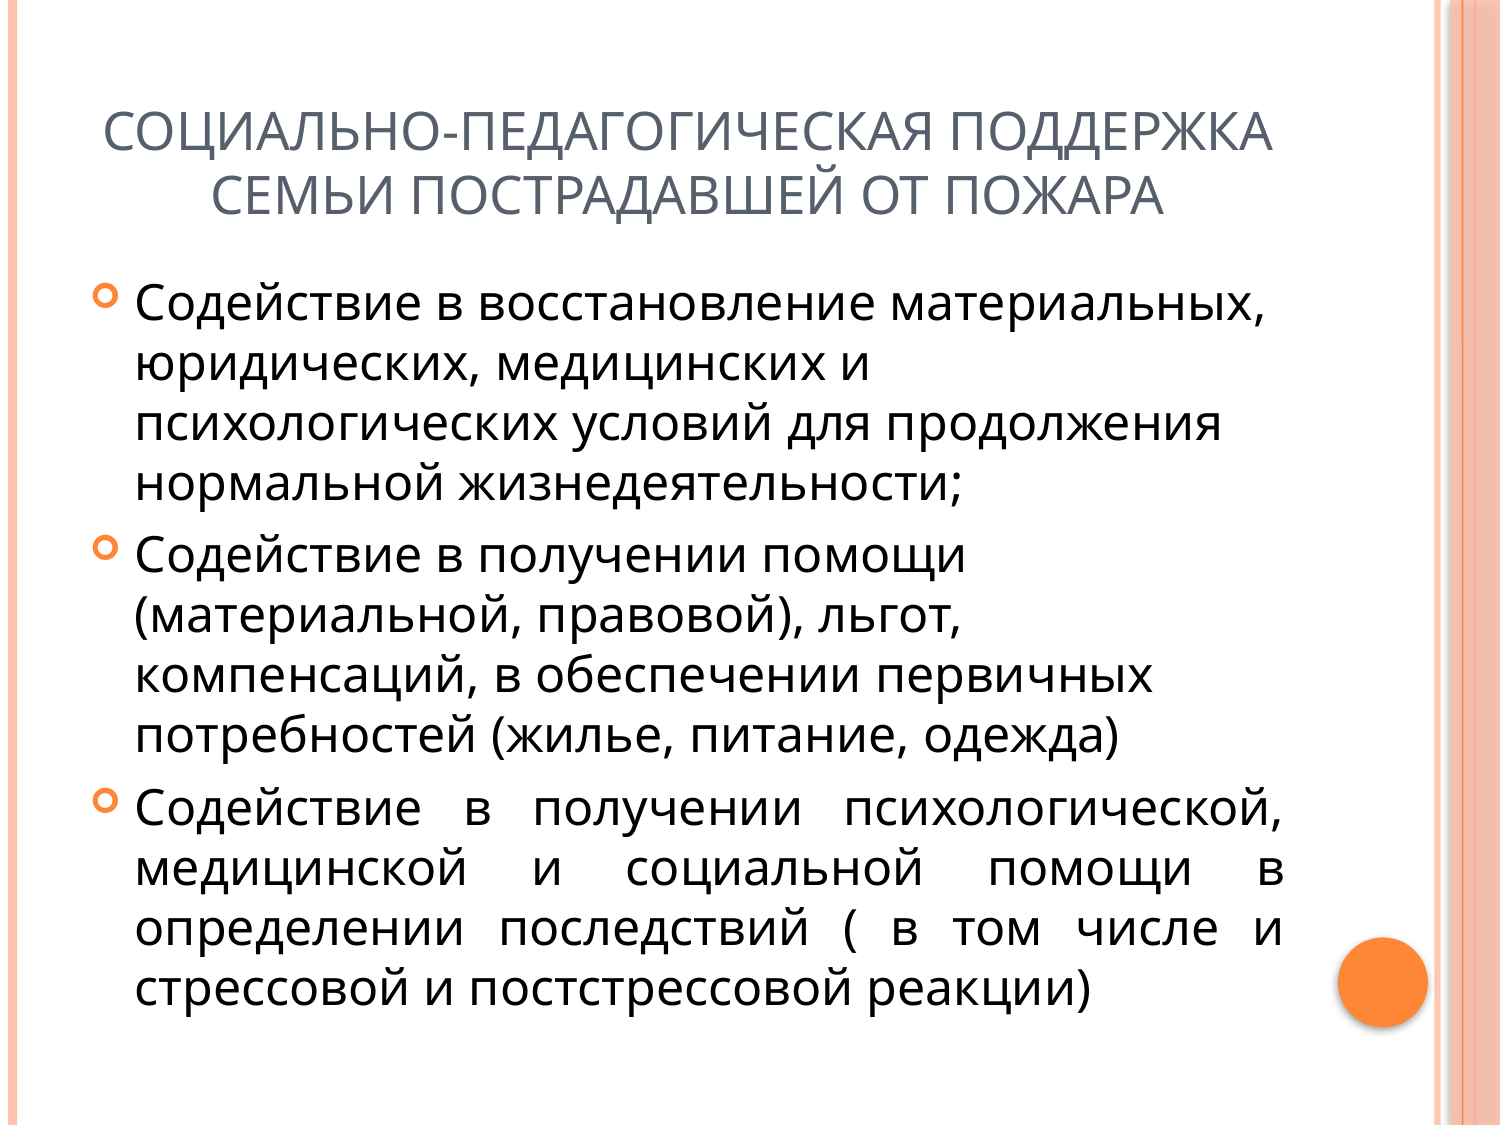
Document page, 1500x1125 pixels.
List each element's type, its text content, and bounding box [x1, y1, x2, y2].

title Социально-педагогическая поддержка семьи пострадавшей от пожара [75, 45, 1300, 233]
list Содействие в восстановление материальных, юридических, медицинских и психологических условий для продолжения нормальной жизнедеятельности; Содействие в получении помощи (материальной, правовой), льгот, компенсаций, в обеспечении первичных потребностей (жилье, питание, одежда) Содействие в получении психологической, медицинской и социальной помощи в определении последствий ( в том числе и стрессовой и постстрессовой реакции) [75, 262, 1300, 1062]
